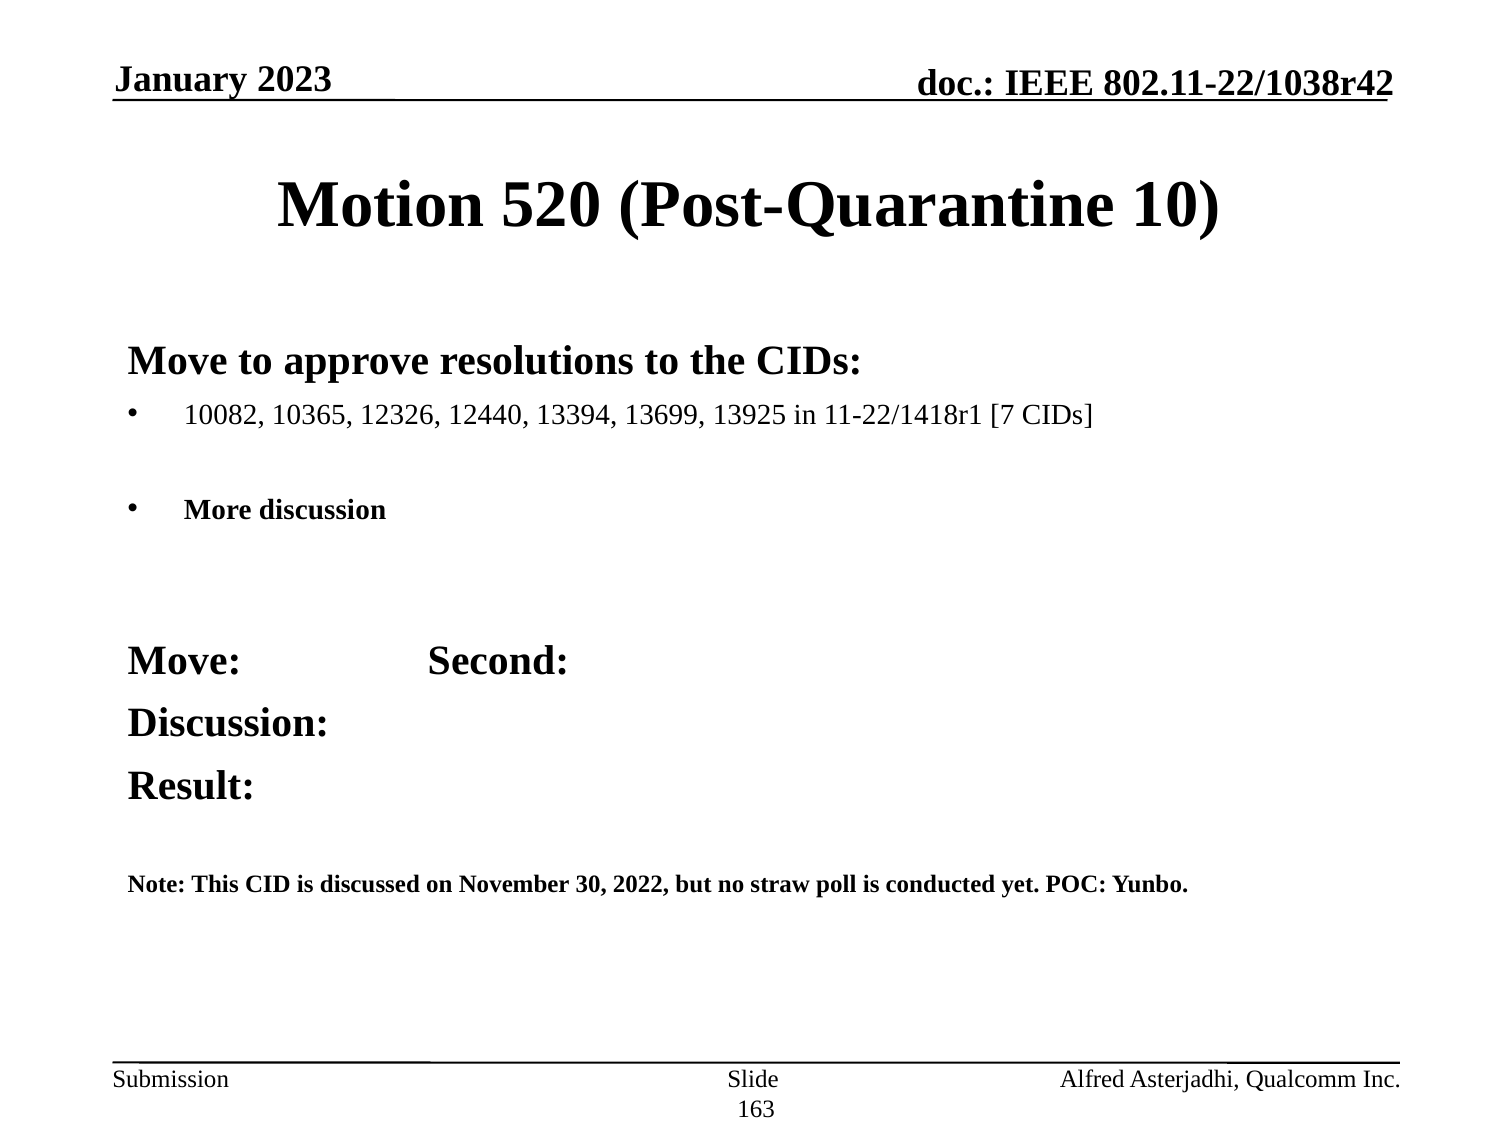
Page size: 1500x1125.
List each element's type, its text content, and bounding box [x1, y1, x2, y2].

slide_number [114, 54, 423, 100]
slide_number Slide 163 [712, 1061, 800, 1123]
footer Alfred Asterjadhi, Qualcomm Inc. [878, 1061, 1402, 1093]
title Motion 520 (Post-Quarantine 10) [112, 112, 1388, 288]
list Move to approve resolutions to the CIDs: 10082, 10365, 12326, 12440, 13394, 13699, 13925 in 11-22/1418r1 [7 CIDs] More discussion Move: Second: Discussion: Result: Note: This CID is discussed on November 30, 2022, but no straw poll is conducted yet. POC: Yunbo. [112, 324, 1388, 1000]
